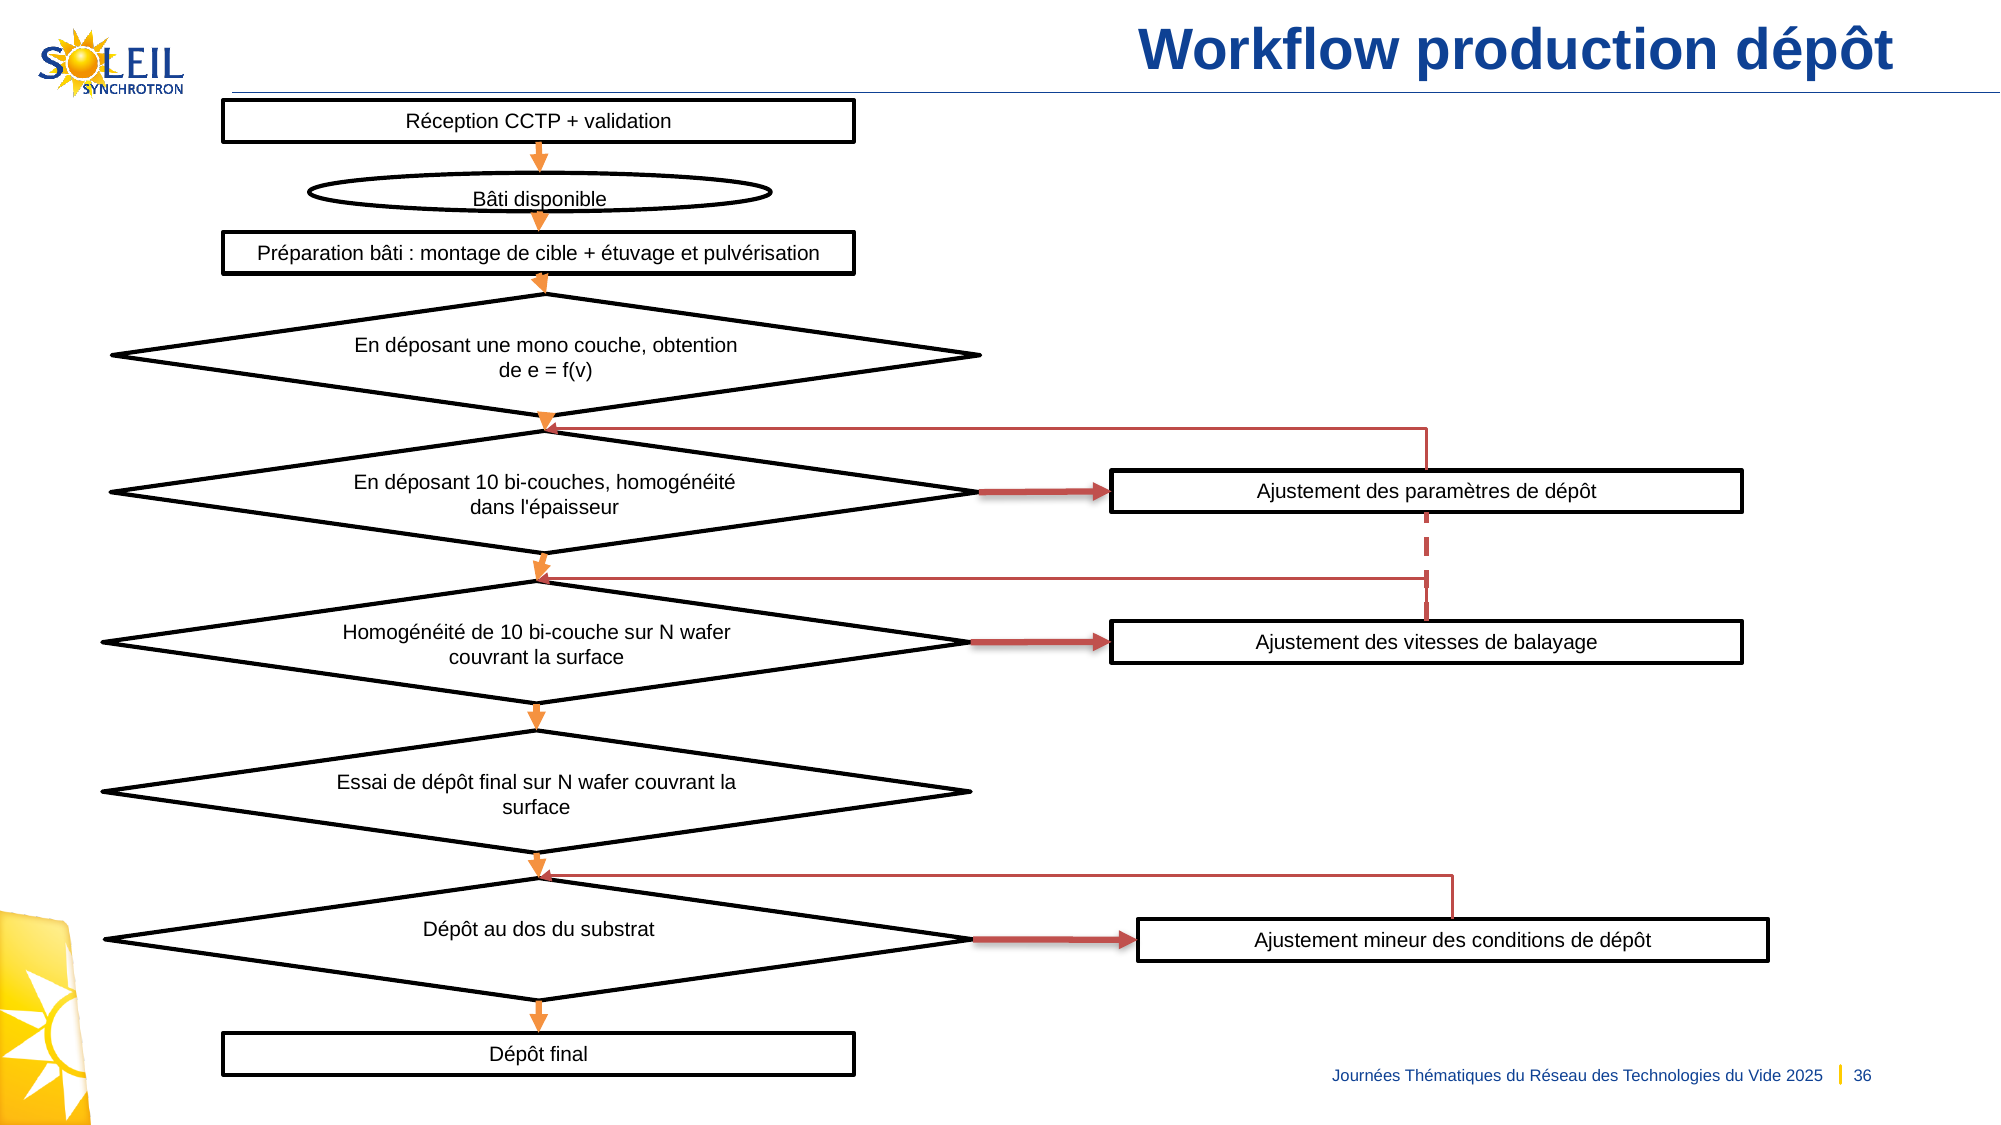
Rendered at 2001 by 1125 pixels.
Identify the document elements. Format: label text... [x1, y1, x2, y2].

picture [11, 11, 202, 118]
footer Journées Thématiques du Réseau des Technologies du Vide 2025 [137, 1045, 1838, 1105]
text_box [102, 99, 1769, 1075]
picture [0, 910, 91, 1125]
title Workflow production dépôt [90, 0, 1910, 93]
slide_number 36 [1838, 1045, 1910, 1105]
